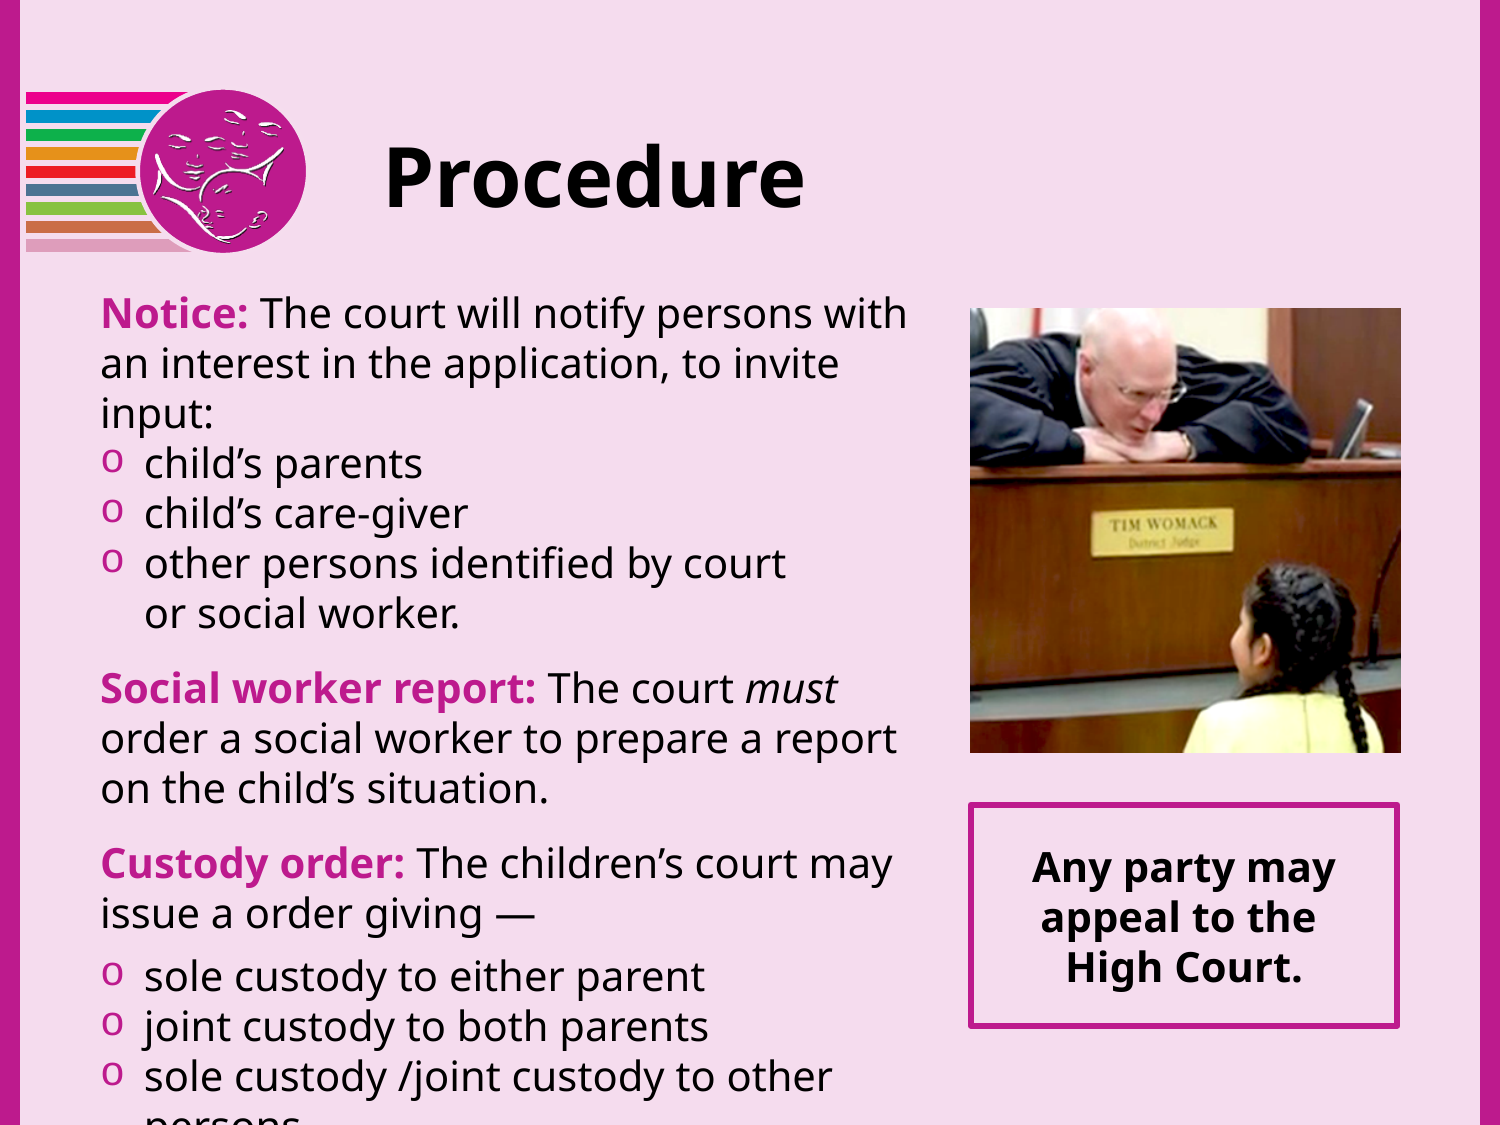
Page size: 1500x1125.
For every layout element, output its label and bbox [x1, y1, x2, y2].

text_box [9, 0, 1491, 1125]
